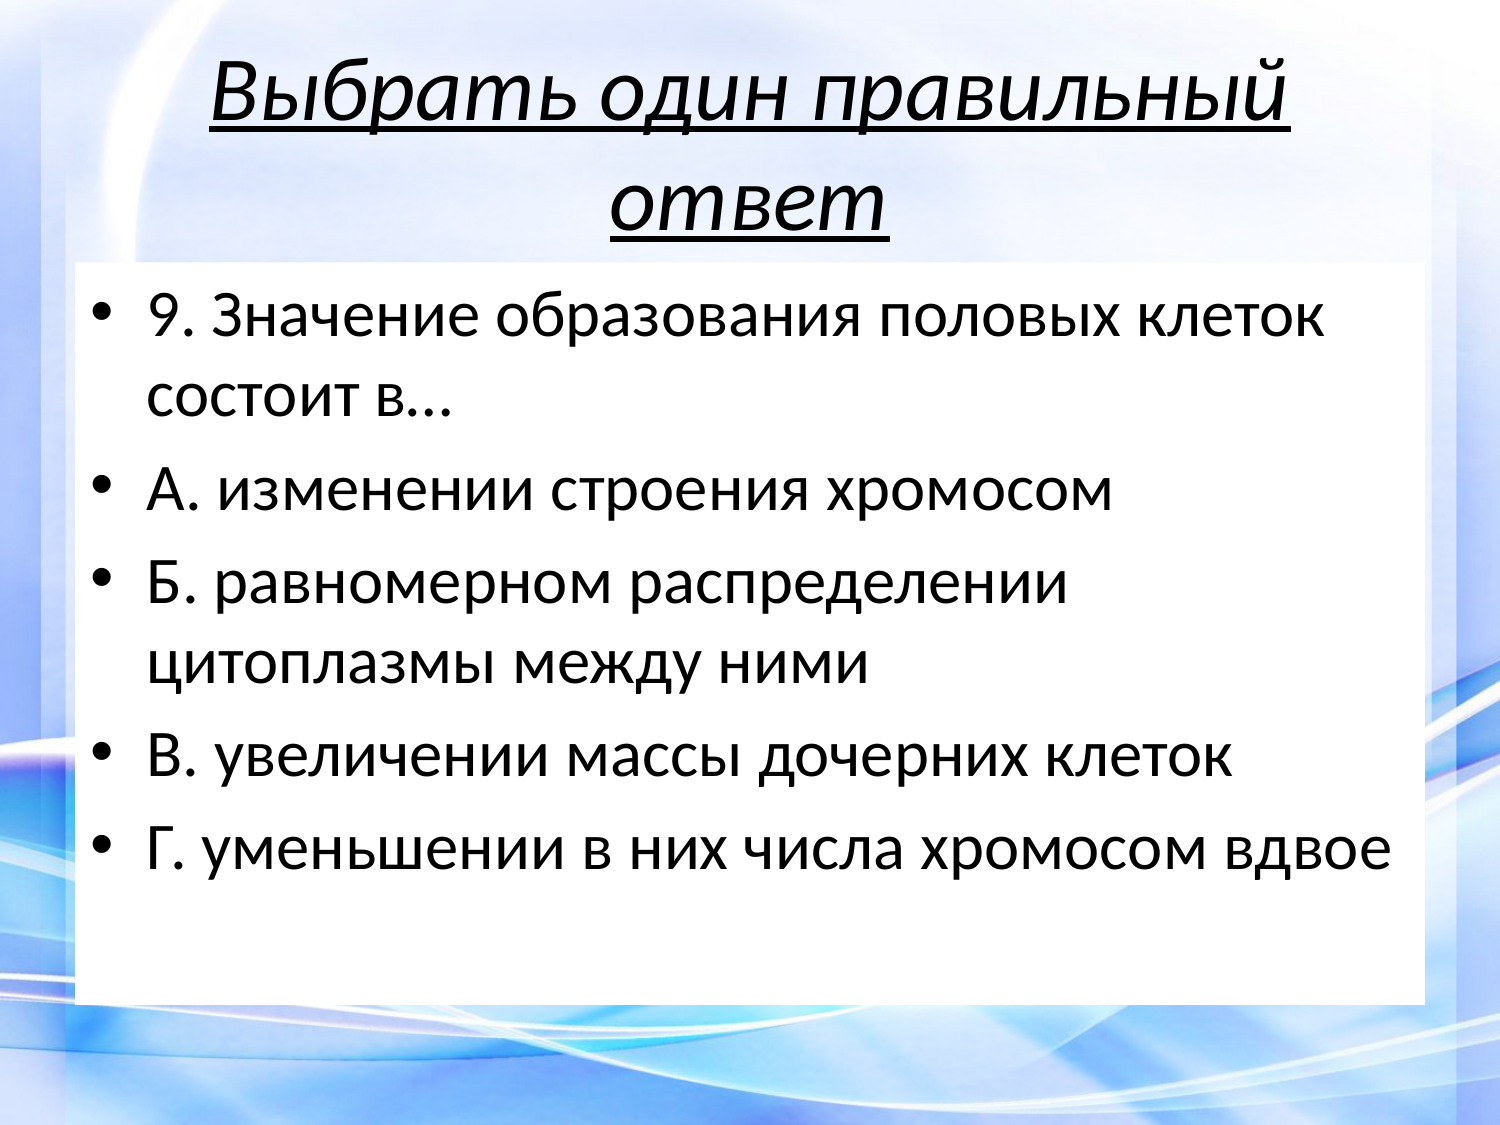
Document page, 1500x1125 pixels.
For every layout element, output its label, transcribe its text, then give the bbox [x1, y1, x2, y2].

list 9. Значение образования половых клеток состоит в… А. изменении строения хромосом Б. равномерном распределении цитоплазмы между ними В. увеличении массы дочерних клеток Г. уменьшении в них числа хромосом вдвое [74, 262, 1426, 1006]
picture [0, 0, 1500, 1125]
title Выбрать один правильный ответ [74, 44, 1426, 233]
